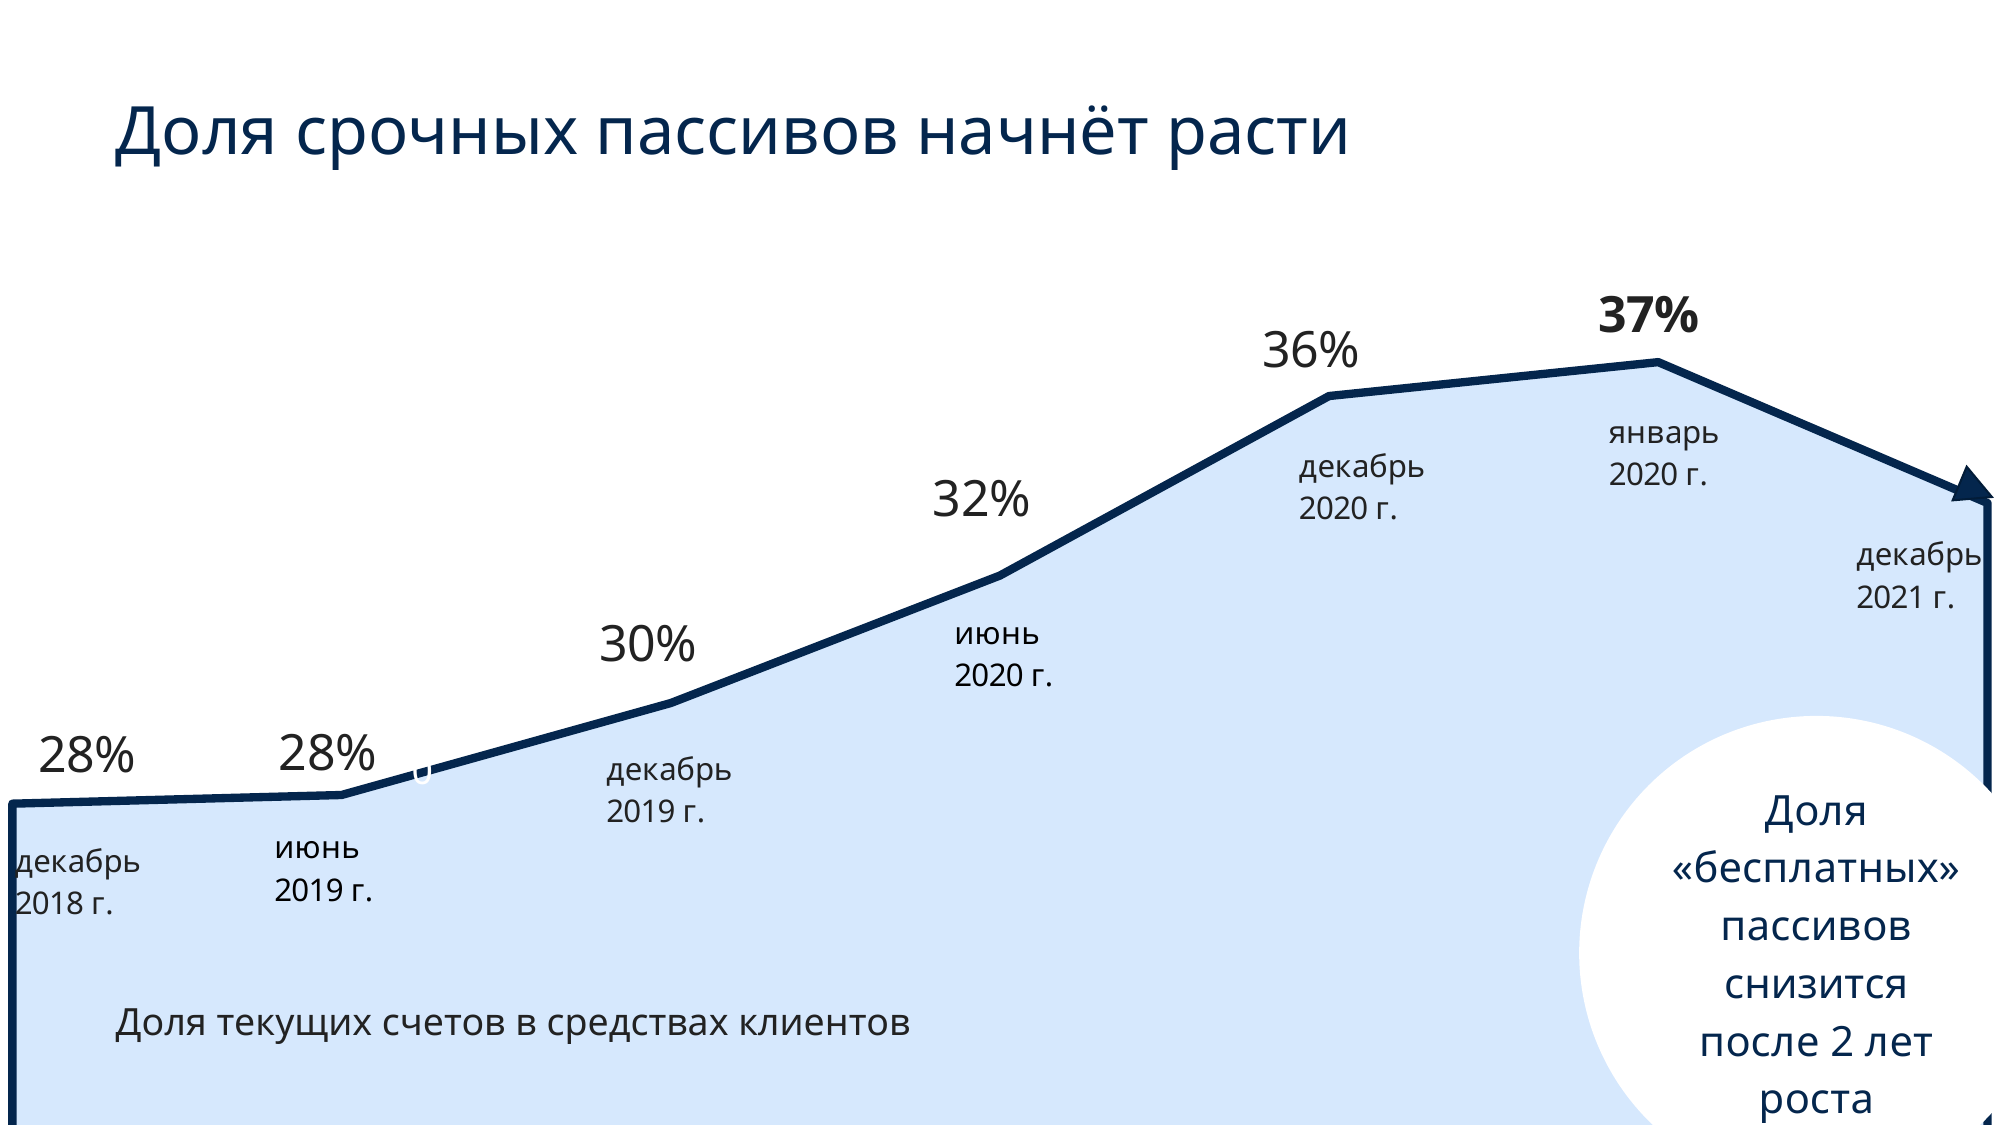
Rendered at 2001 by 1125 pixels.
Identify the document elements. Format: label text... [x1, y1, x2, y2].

list Доля срочных пассивов начнёт расти [100, 89, 1910, 198]
chart [0, 198, 2000, 1125]
